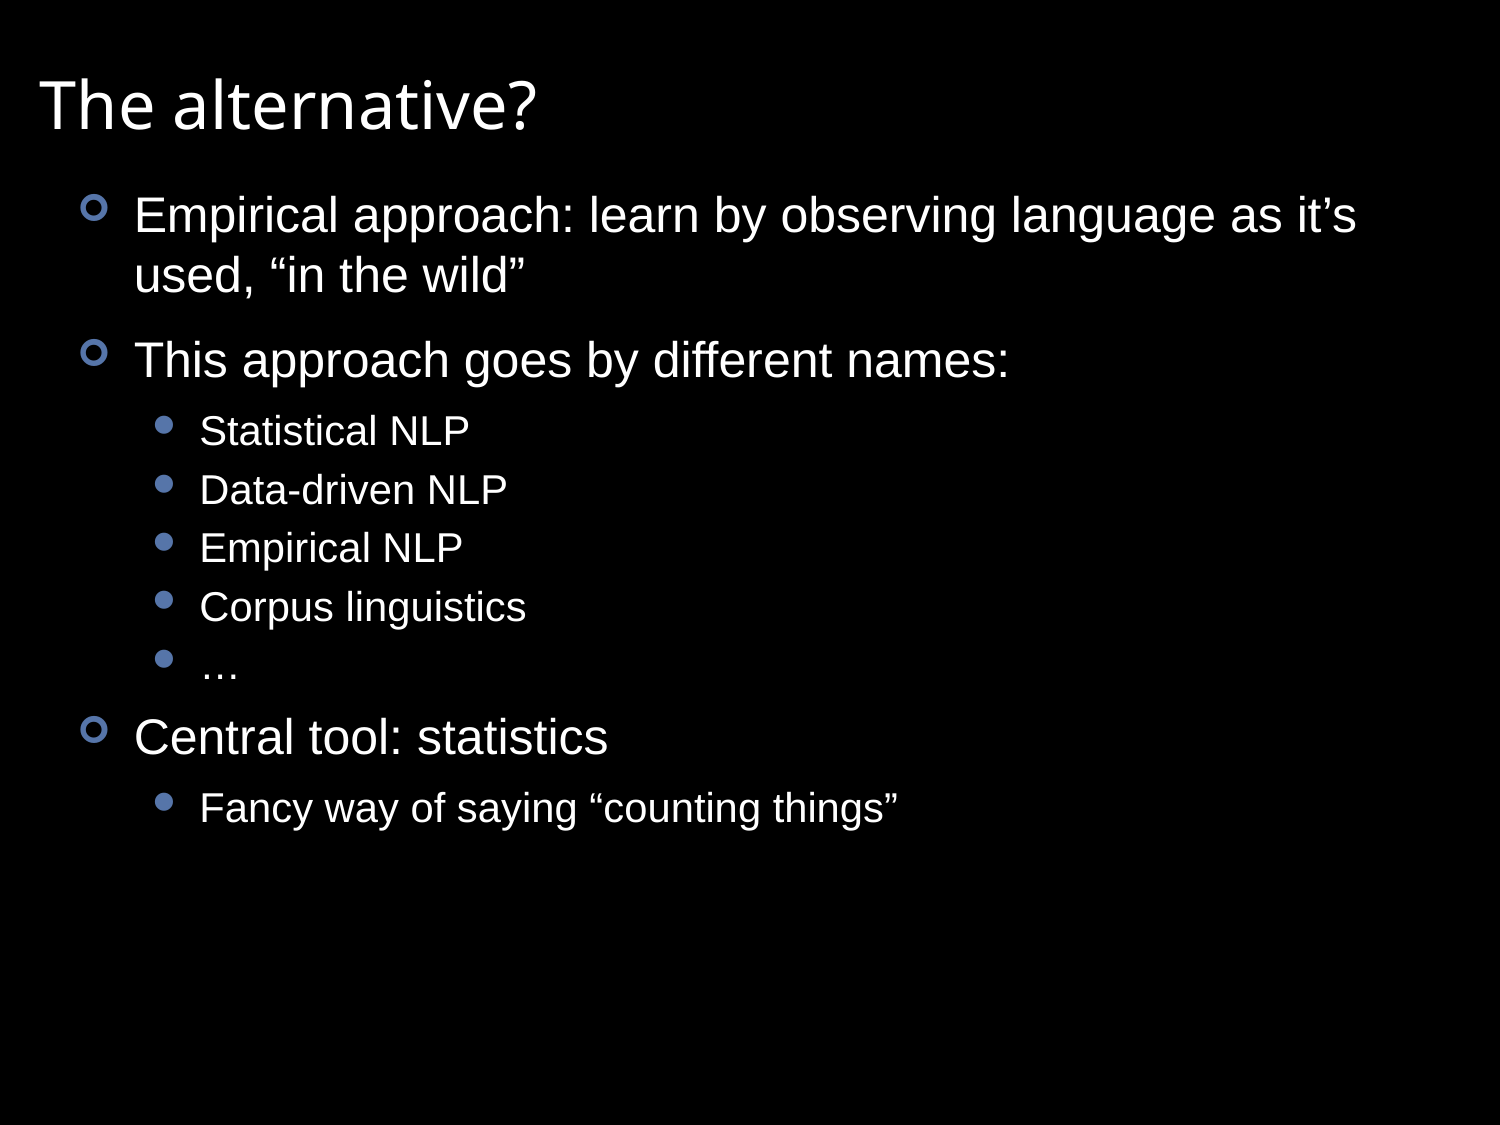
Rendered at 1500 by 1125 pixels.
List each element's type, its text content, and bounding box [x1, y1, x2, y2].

title The alternative? [24, 18, 1451, 188]
list Empirical approach: learn by observing language as it’s used, “in the wild” This approach goes by different names: Statistical NLP Data-driven NLP Empirical NLP Corpus linguistics … Central tool: statistics Fancy way of saying “counting things” [62, 174, 1451, 1013]
